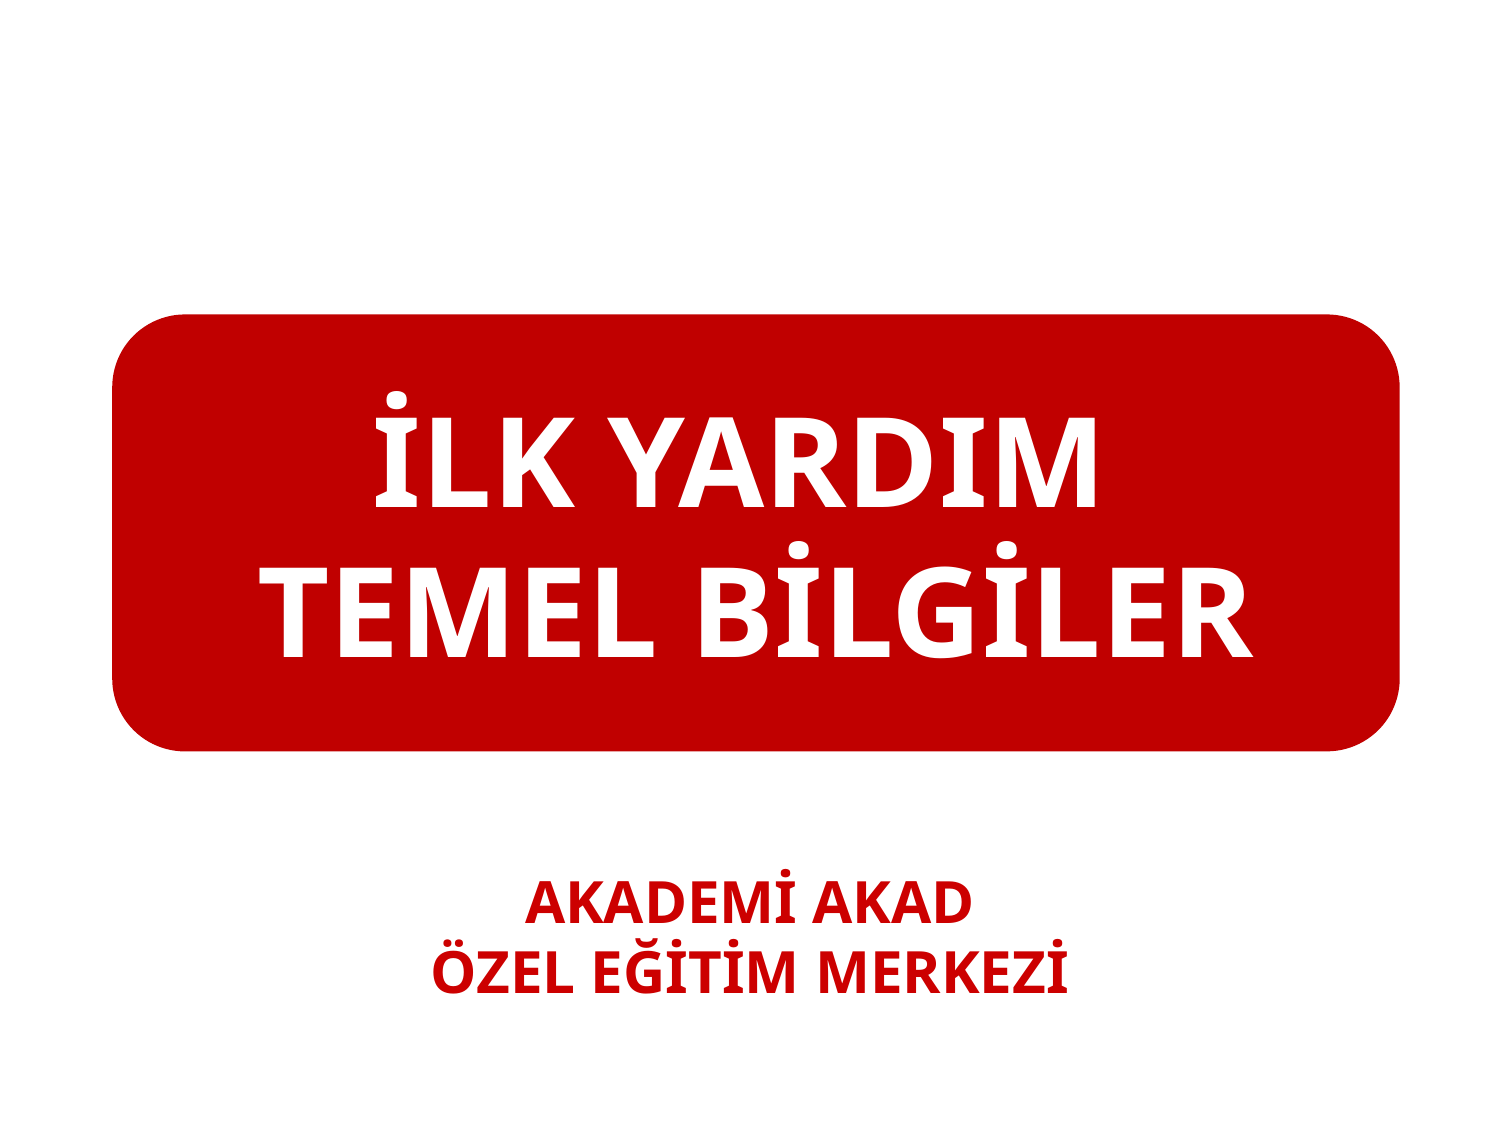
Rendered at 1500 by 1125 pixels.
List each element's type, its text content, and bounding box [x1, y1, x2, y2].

text_box AKADEMİ AKAD ÖZEL EĞİTİM MERKEZİ [0, 857, 1500, 1013]
text_box İLK YARDIM TEMEL BİLGİLER [112, 314, 1400, 752]
